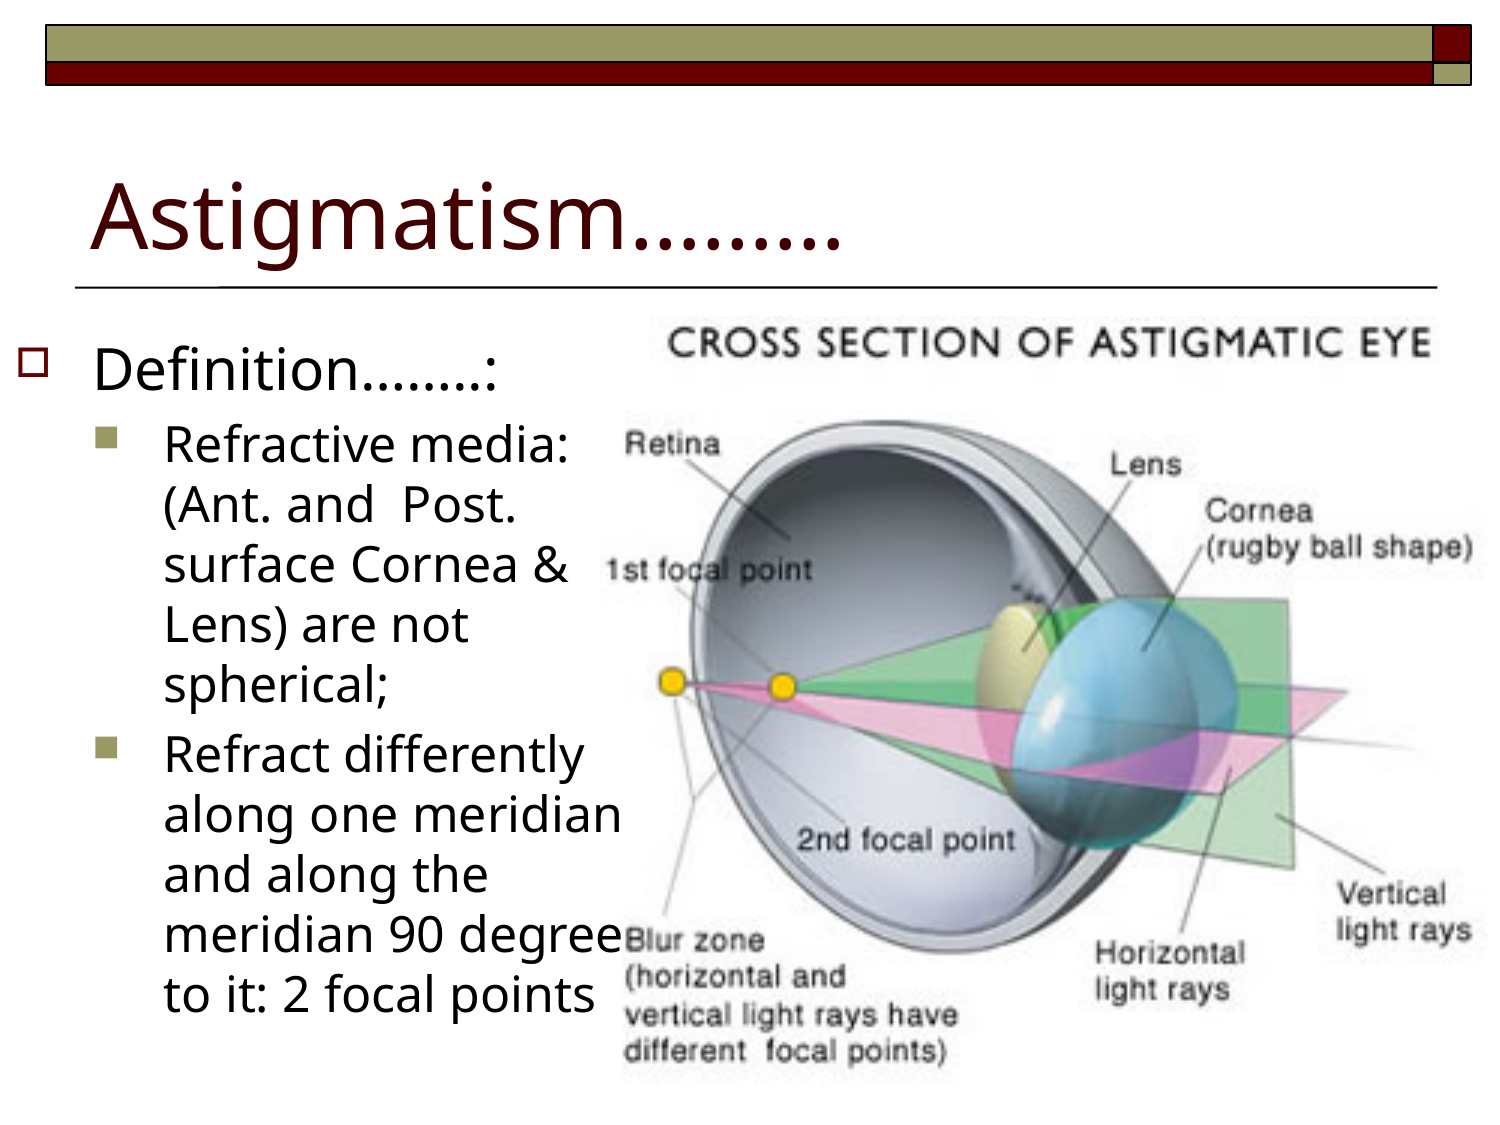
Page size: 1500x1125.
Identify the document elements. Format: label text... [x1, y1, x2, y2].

list Definition……..: Refractive media: (Ant. and Post. surface Cornea & Lens) are not spherical; Refract differently along one meridian and along the meridian 90 degree to it: 2 focal points [0, 324, 663, 1125]
title Astigmatism……… [75, 87, 1425, 275]
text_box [599, 316, 1500, 1088]
